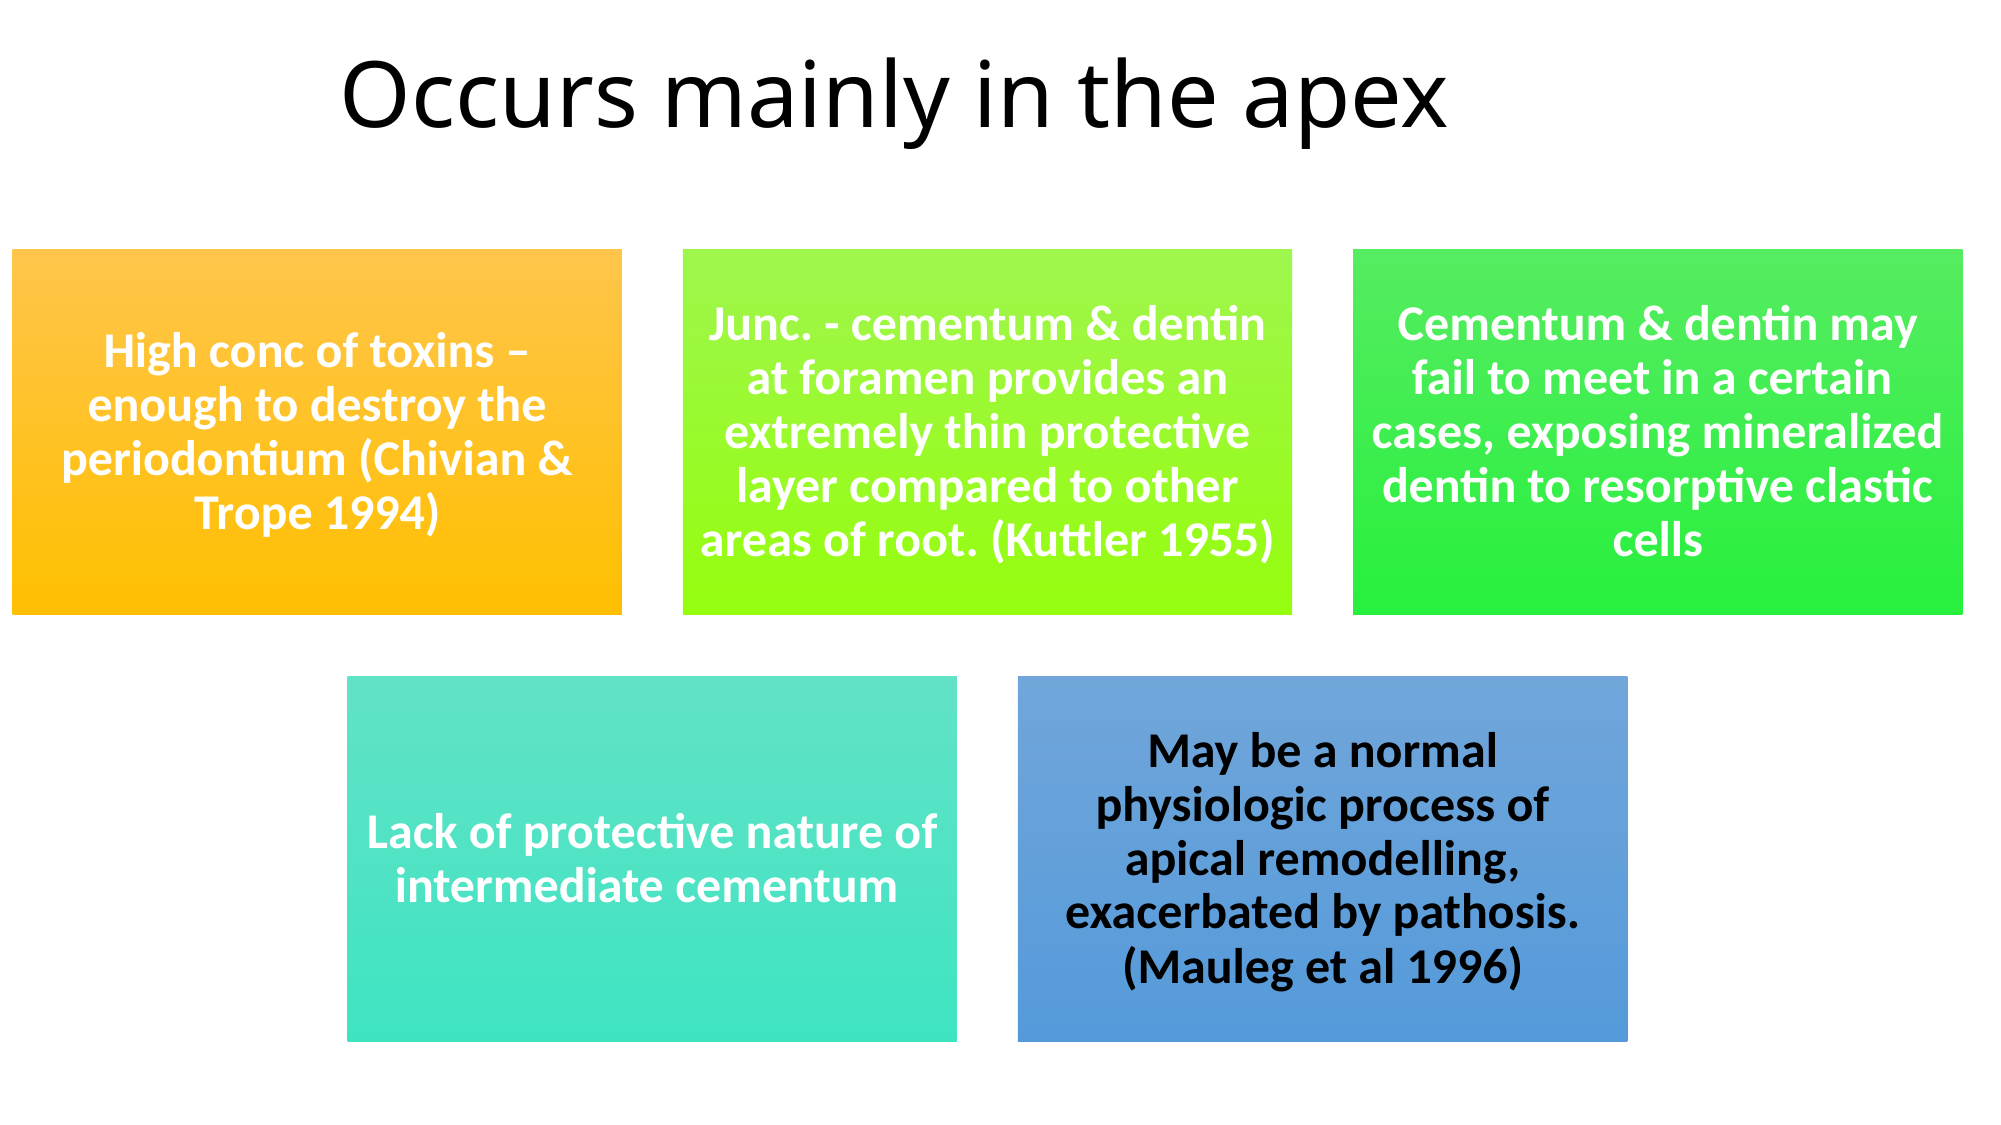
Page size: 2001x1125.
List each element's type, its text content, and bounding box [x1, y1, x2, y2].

title Occurs mainly in the apex [324, 3, 1675, 191]
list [12, 191, 1963, 1100]
